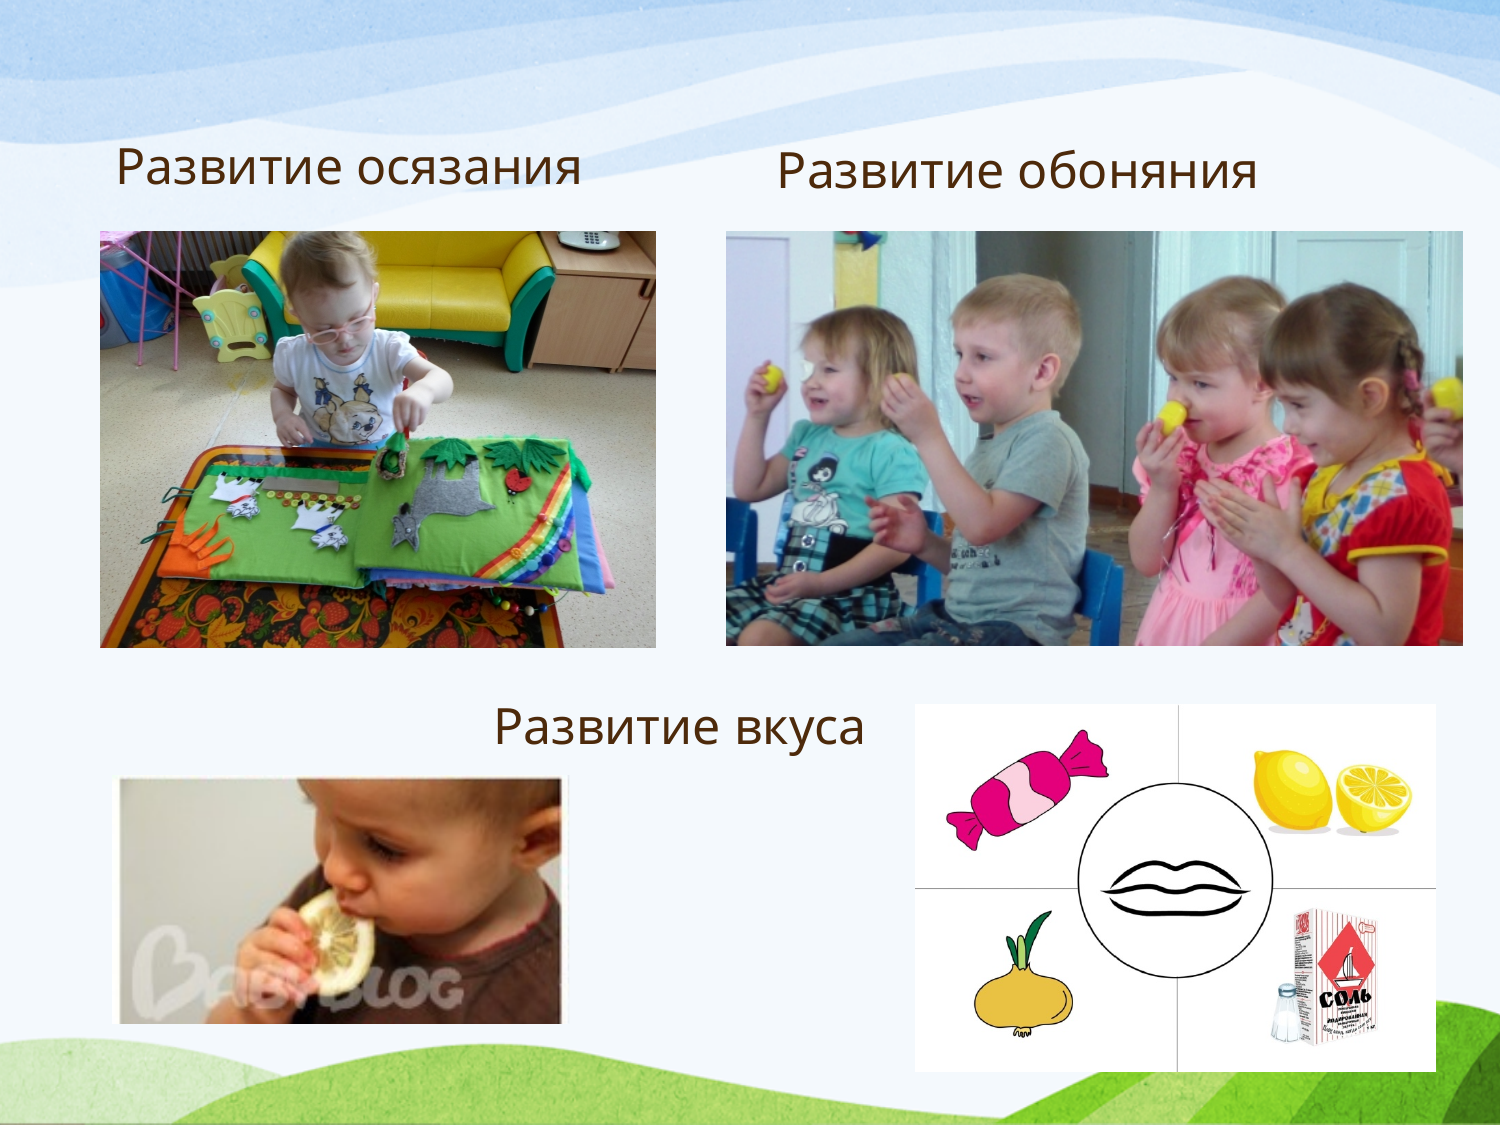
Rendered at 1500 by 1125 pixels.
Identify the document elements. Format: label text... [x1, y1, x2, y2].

title Развитие осязания [100, 113, 644, 203]
picture [0, 0, 1500, 1125]
text_box Развитие вкуса [478, 680, 939, 763]
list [100, 231, 656, 648]
text_box Развитие обоняния [761, 125, 1440, 208]
